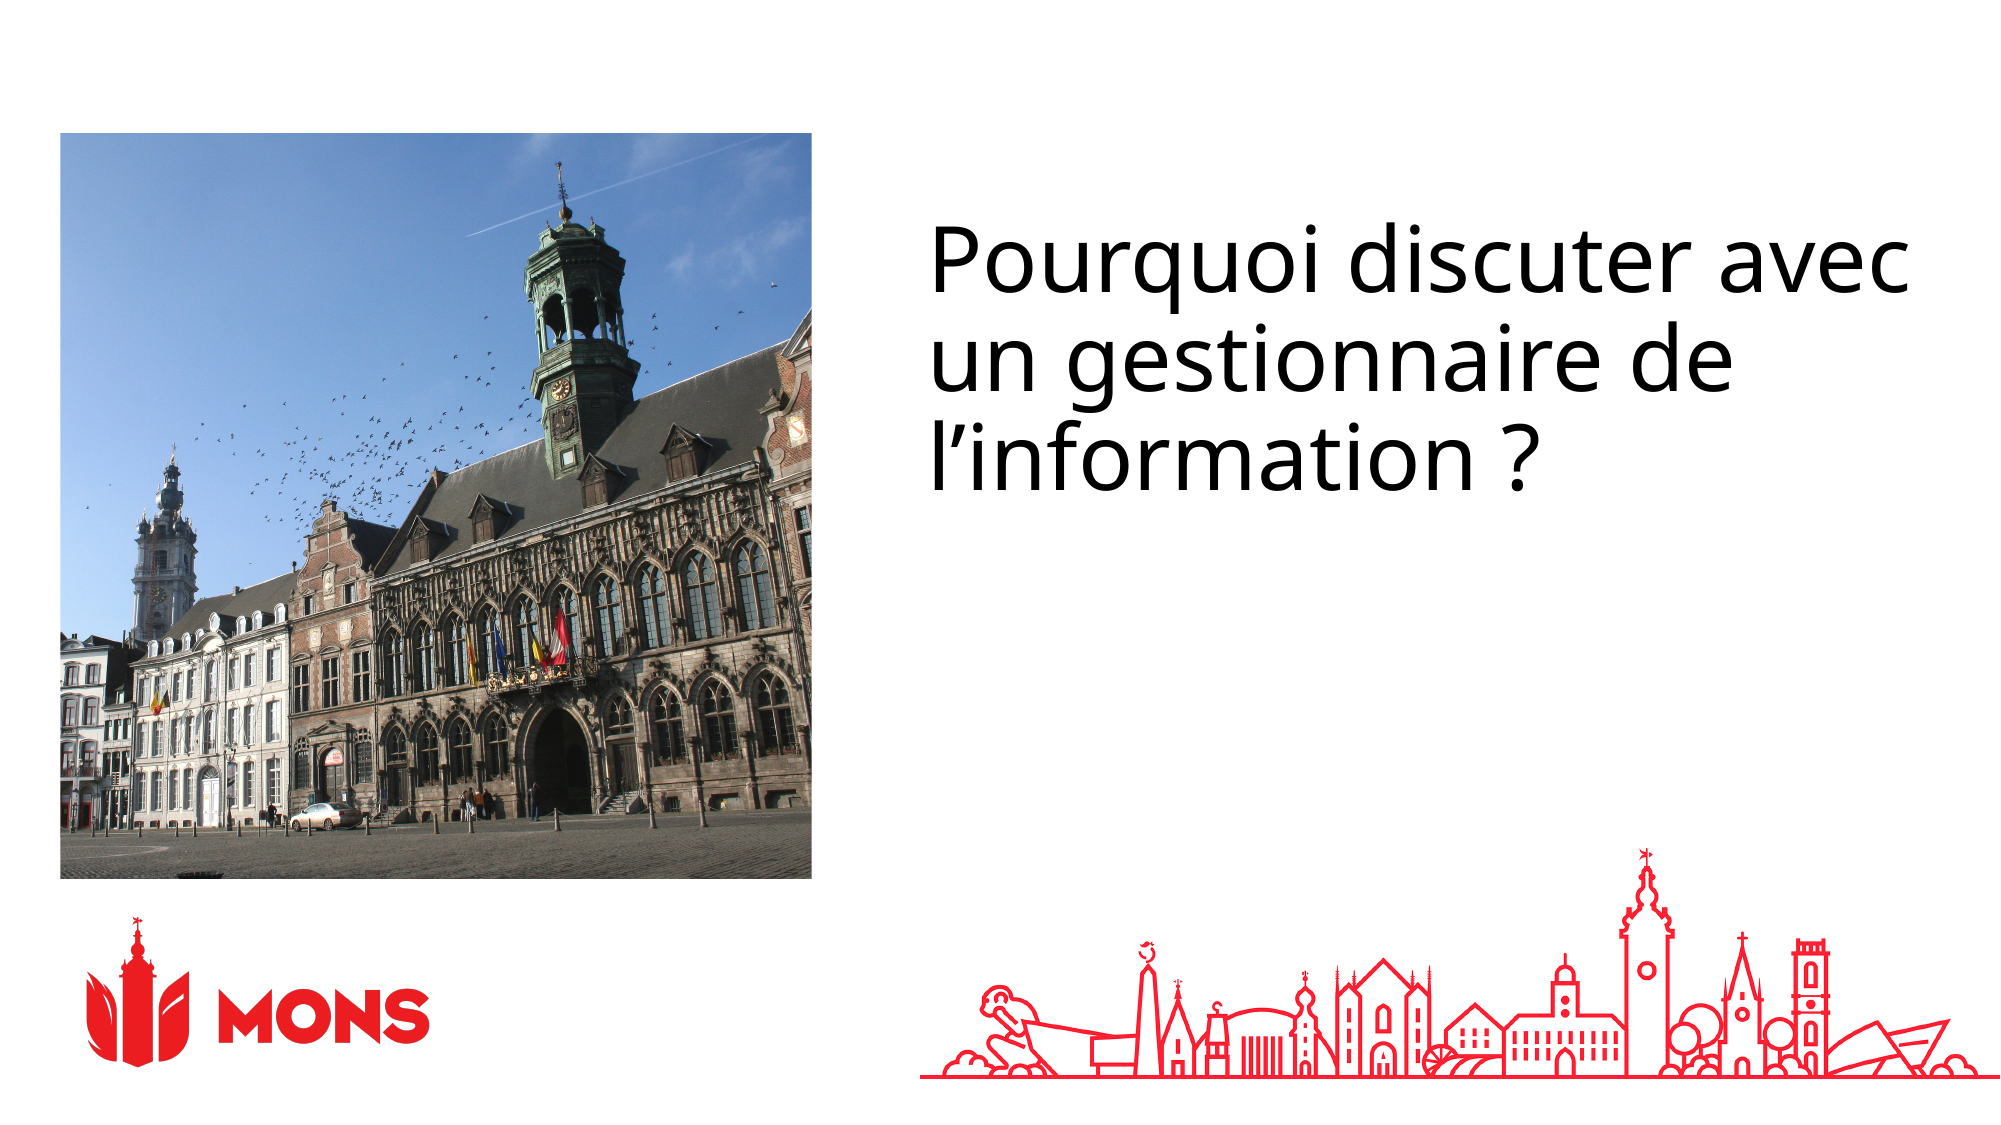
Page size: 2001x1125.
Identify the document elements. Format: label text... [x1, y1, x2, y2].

title Pourquoi discuter avec un gestionnaire de l’information ? [912, 59, 1955, 775]
picture [30, 133, 812, 1105]
picture [920, 847, 2000, 1079]
